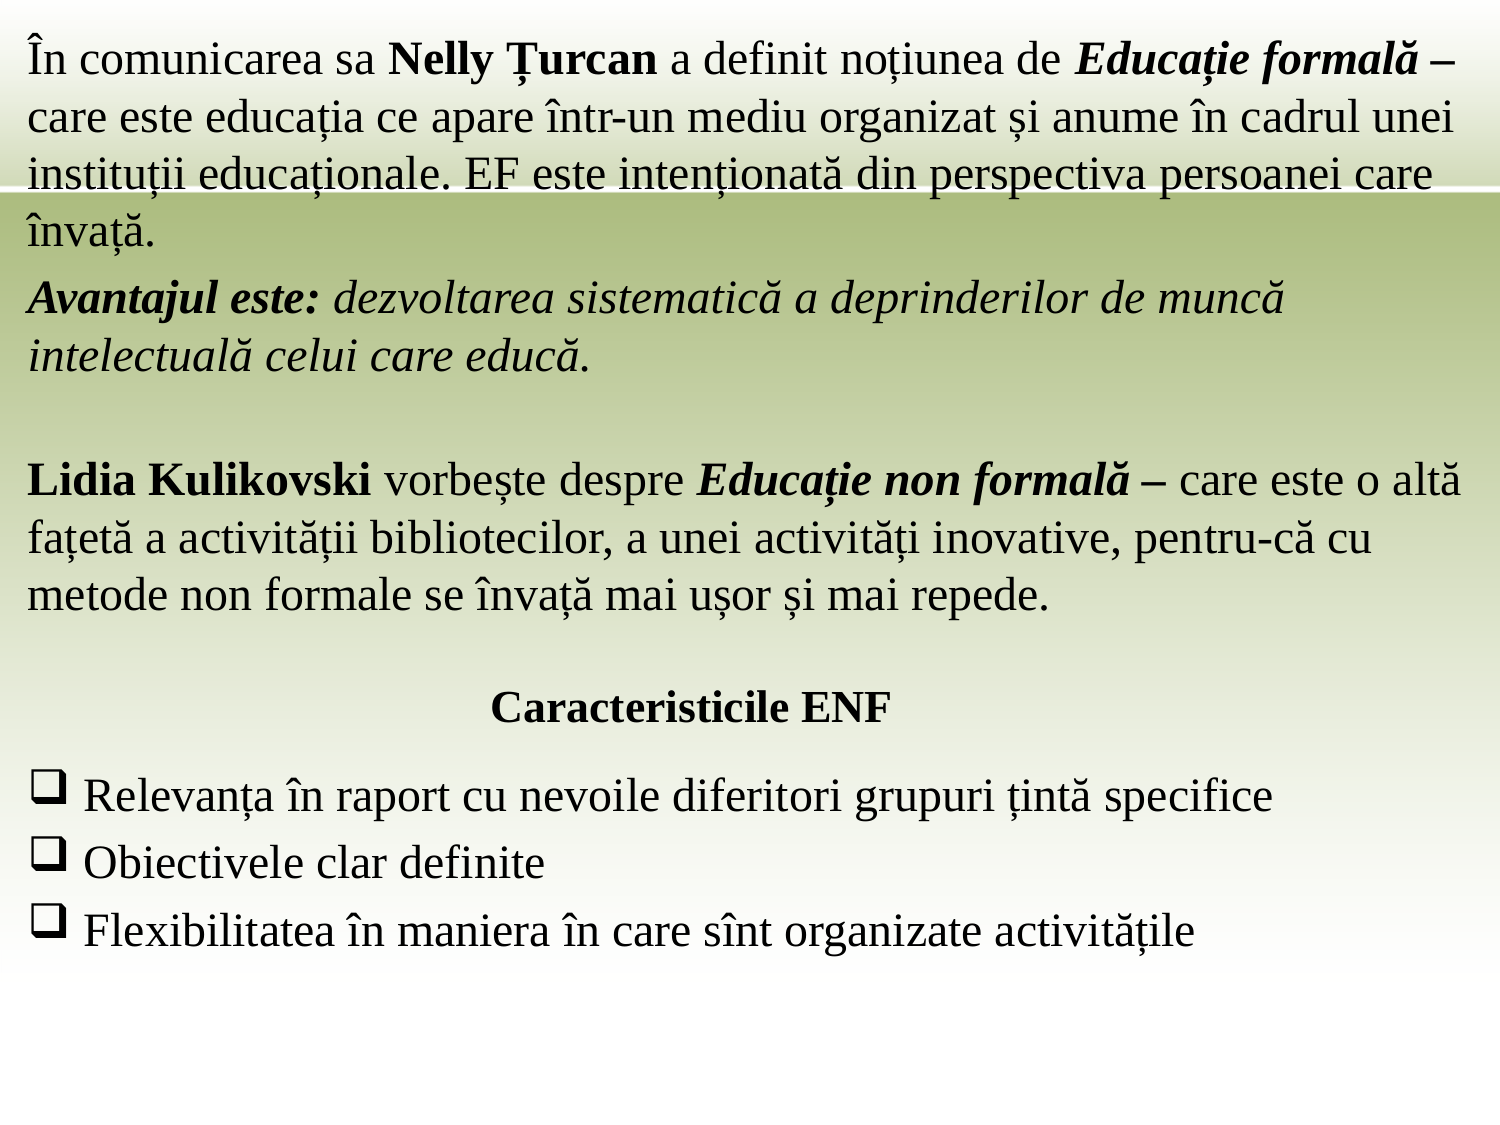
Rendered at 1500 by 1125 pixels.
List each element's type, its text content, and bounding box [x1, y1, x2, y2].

text_box Caracteristicile ENF [419, 668, 965, 739]
picture [0, 0, 1500, 1125]
list În comunicarea sa Nelly Țurcan a definit noțiunea de Educație formală – care este educația ce apare într-un mediu organizat și anume în cadrul unei instituții educaționale. EF este intenționată din perspectiva persoanei care învață. Avantajul este: dezvoltarea sistematică a deprinderilor de muncă intelectuală celui care educă. Lidia Kulikovski vorbește despre Educație non formală – care este o altă fațetă a activității bibliotecilor, a unei activități inovative, pentru-că cu metode non formale se învață mai ușor și mai repede. Relevanța în raport cu nevoile diferitori grupuri țintă specifice Obiectivele clar definite Flexibilitatea în maniera în care sînt organizate activitățile [12, 19, 1495, 1106]
